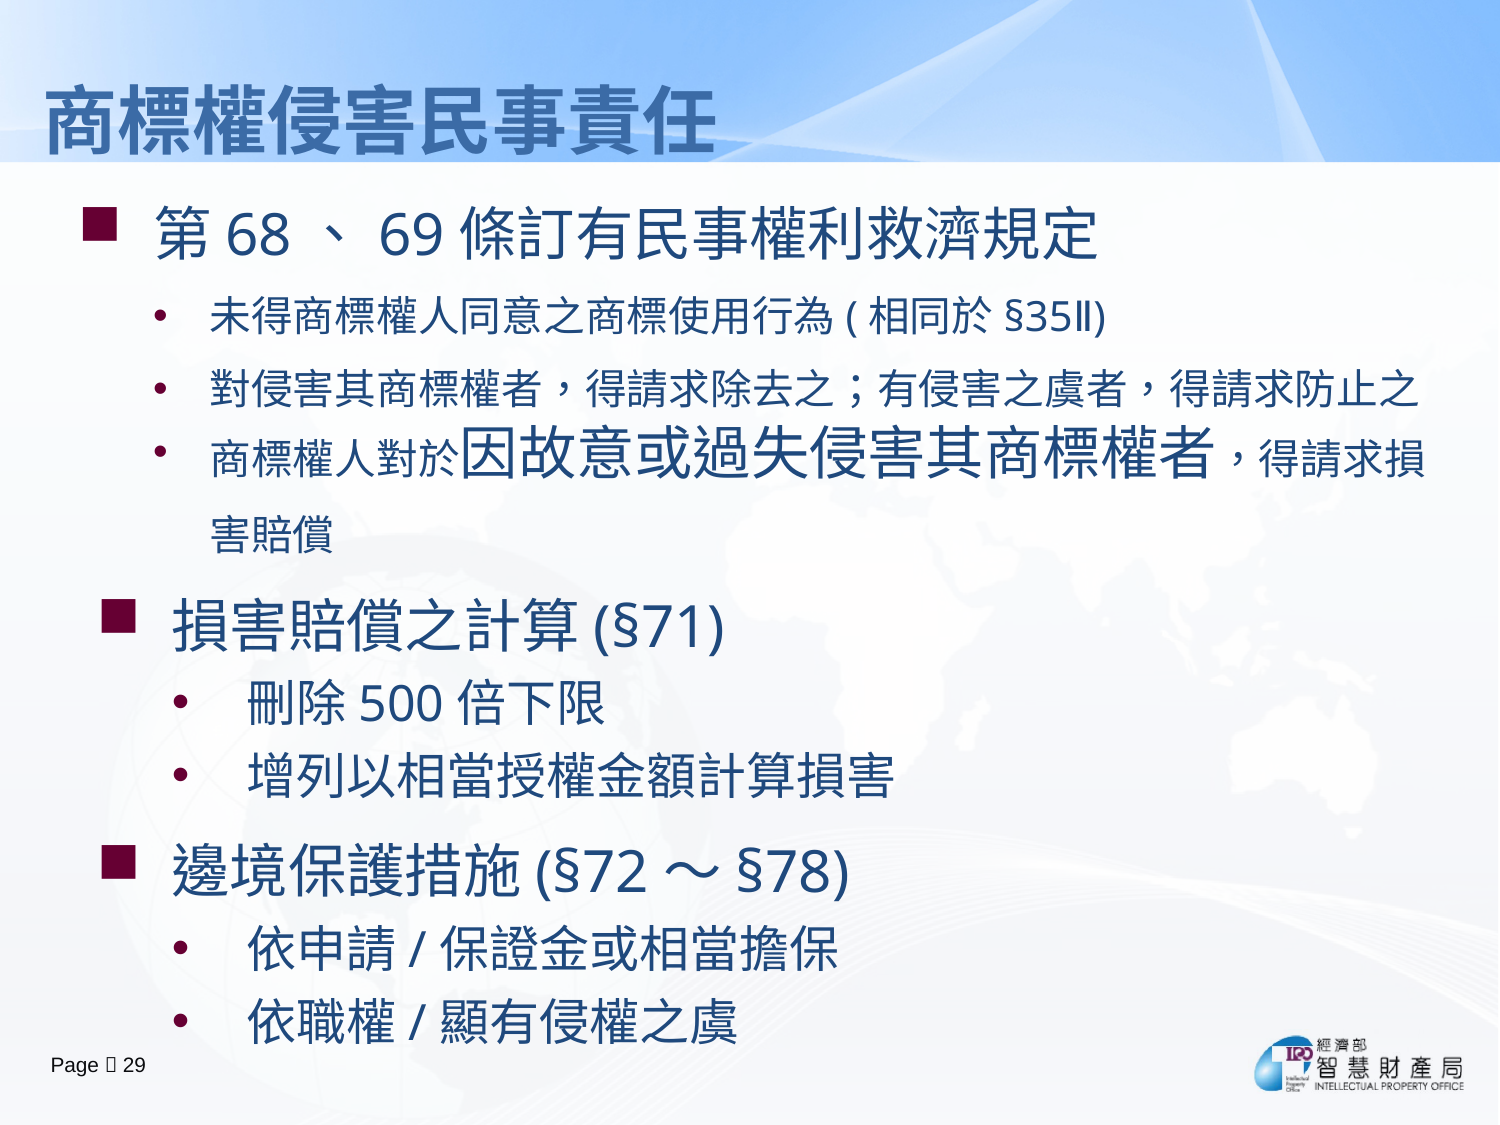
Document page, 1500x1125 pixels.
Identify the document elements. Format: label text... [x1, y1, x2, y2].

text_box 第68、69條訂有民事權利救濟規定 未得商標權人同意之商標使用行為(相同於§35Ⅱ) 對侵害其商標權者，得請求除去之；有侵害之虞者，得請求防止之 商標權人對於因故意或過失侵害其商標權者，得請求損害賠償 損害賠償之計算(§71) 刪除500倍下限 增列以相當授權金額計算損害 邊境保護措施(§72〜§78) 依申請/保證金或相當擔保 依職權/顯有侵權之虞 [63, 197, 1445, 1096]
picture [0, 0, 1500, 1125]
title 商標權侵害民事責任 [42, 0, 1272, 127]
